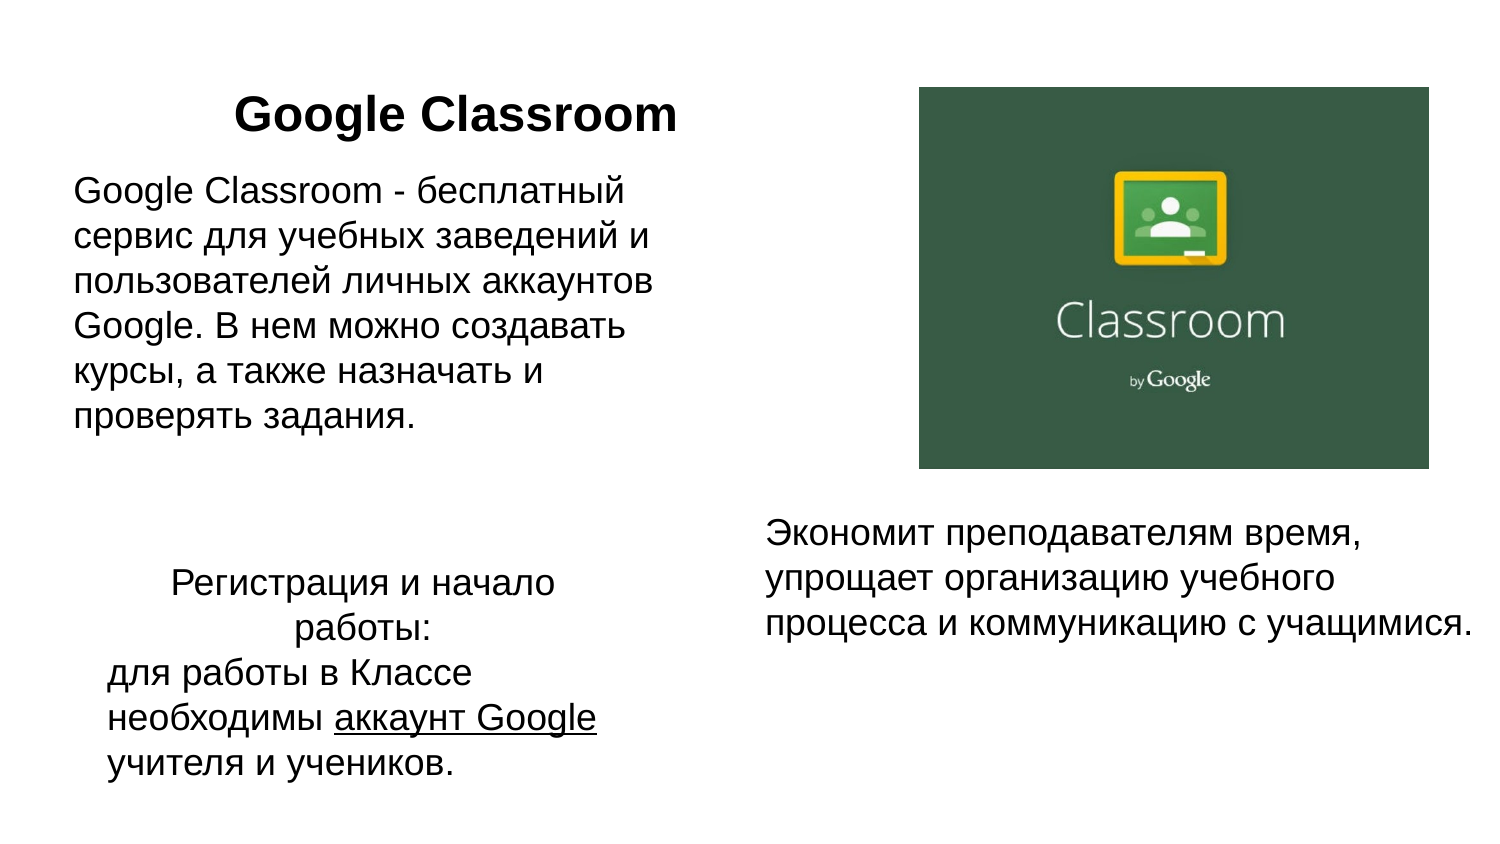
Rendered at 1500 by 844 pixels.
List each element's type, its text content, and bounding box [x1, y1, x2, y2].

list Экономит преподавателям время, упрощает организацию учебного процесса и коммуникацию с учащимися. [750, 492, 1491, 700]
picture [919, 87, 1429, 469]
title Google Classroom [51, 33, 862, 157]
list Google Classroom - бесплатный сервис для учебных заведений и пользователей личных аккаунтов Google. В нем можно создавать курсы, а также назначать и проверять задания. [58, 151, 744, 478]
list Регистрация и начало работы: для работы в Классе необходимы аккаунт Google учителя и учеников. [92, 543, 635, 751]
